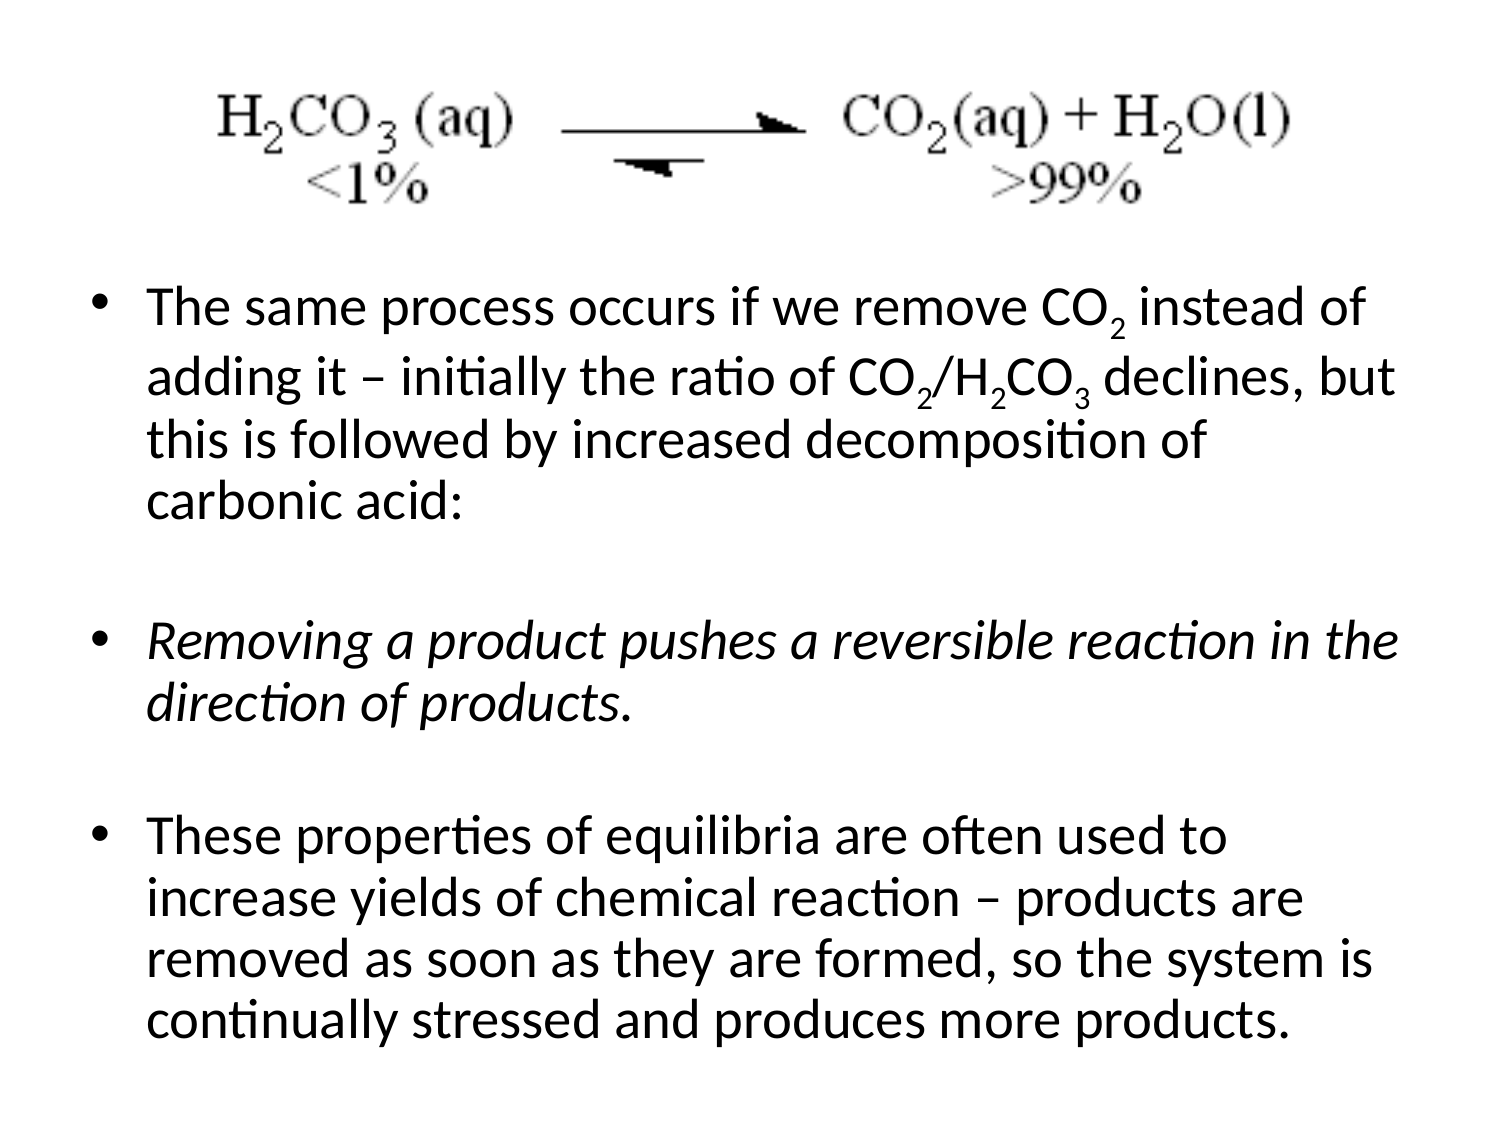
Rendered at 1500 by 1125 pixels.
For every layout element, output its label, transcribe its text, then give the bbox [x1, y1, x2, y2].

picture [216, 87, 1296, 213]
list The same process occurs if we remove CO2 instead of adding it – initially the ratio of CO2/H2CO3 declines, but this is followed by increased decomposition of carbonic acid: Removing a product pushes a reversible reaction in the direction of products. These properties of equilibria are often used to increase yields of chemical reaction – products are removed as soon as they are formed, so the system is continually stressed and produces more products. [75, 262, 1425, 1075]
